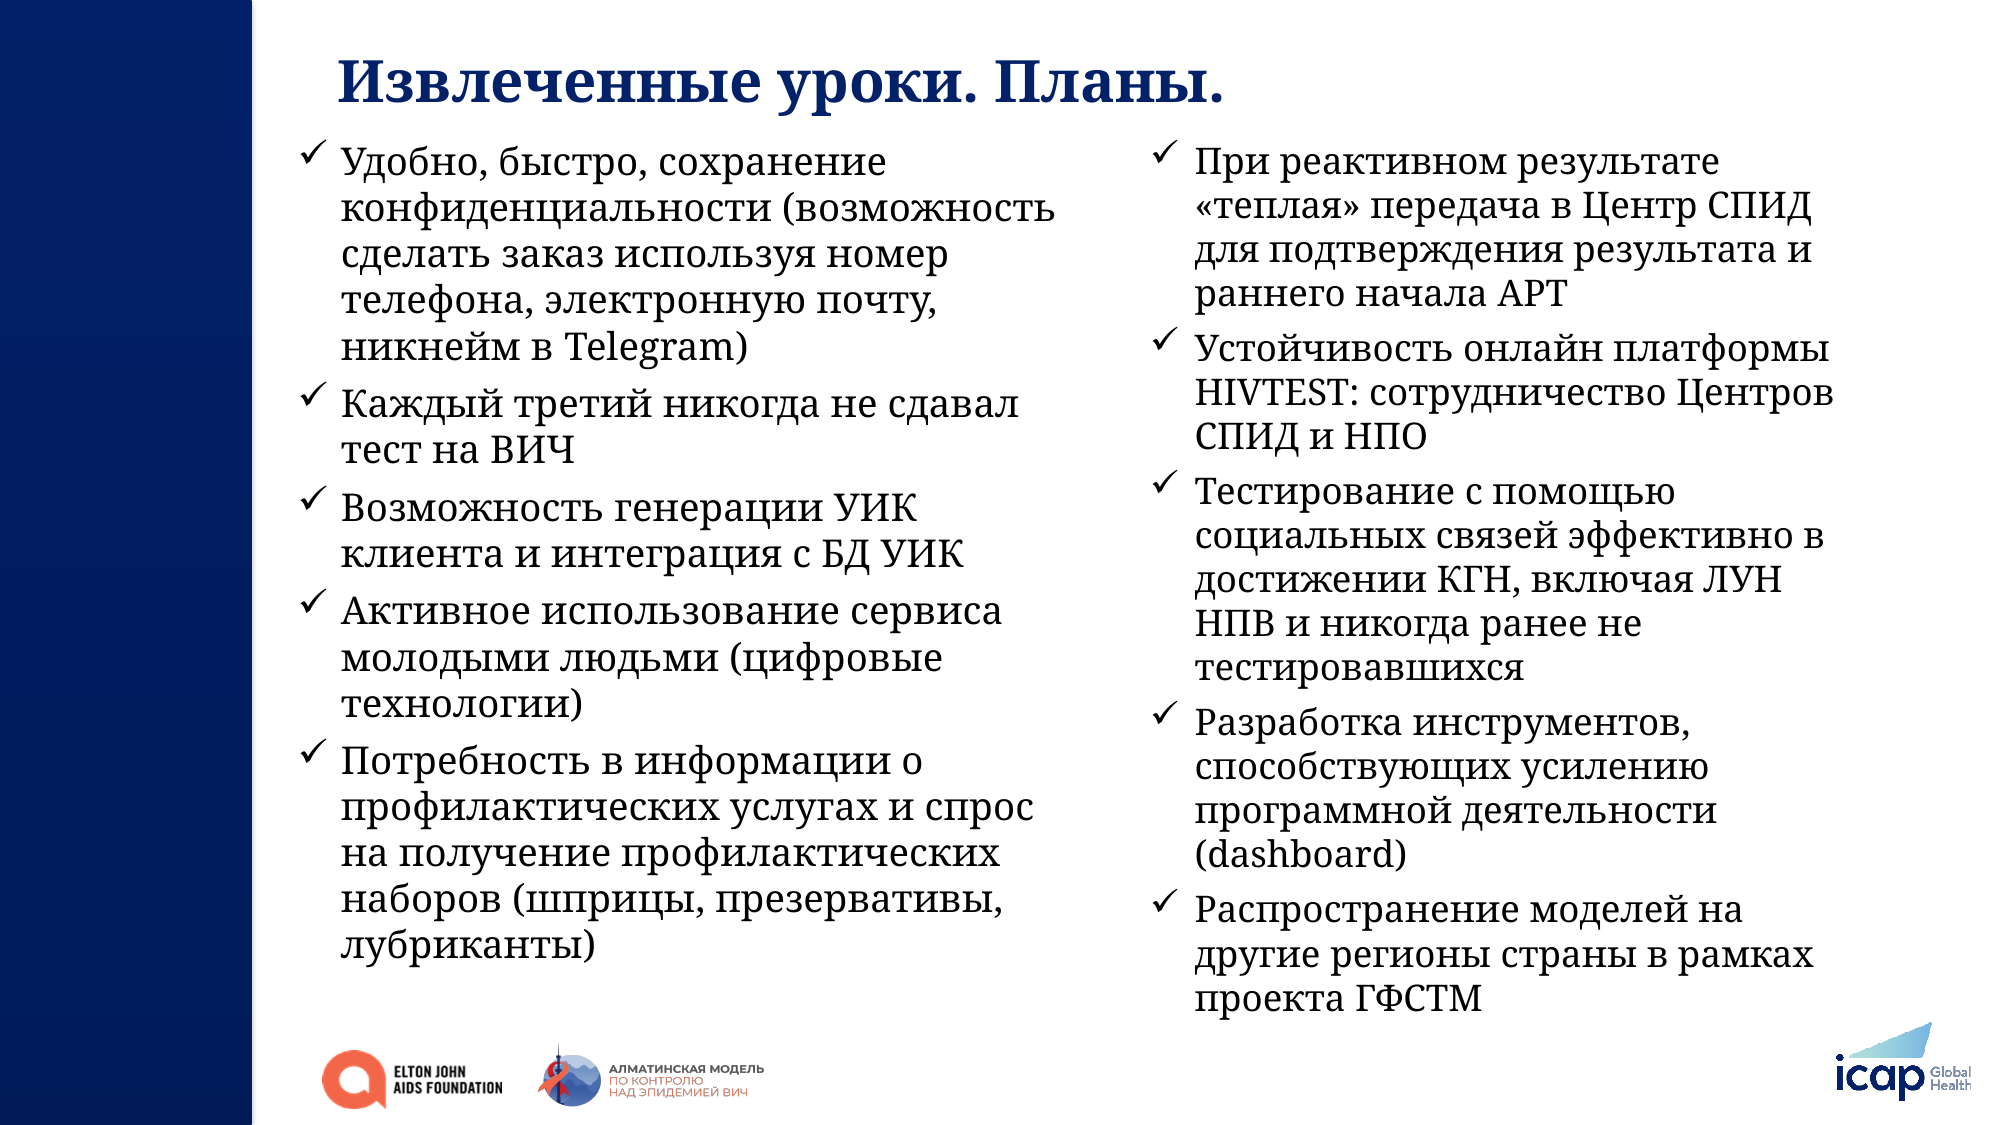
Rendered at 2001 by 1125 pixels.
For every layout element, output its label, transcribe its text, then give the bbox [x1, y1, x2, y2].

picture [1836, 1022, 1971, 1101]
list При реактивном результате «теплая» передача в Центр СПИД для подтверждения результата и раннего начала АРТ Устойчивость онлайн платформы HIVTEST: сотрудничество Центров СПИД и НПО Тестирование с помощью социальных связей эффективно в достижении КГН, включая ЛУН НПВ и никогда ранее не тестировавшихся Разработка инструментов, способствующих усилению программной деятельности (dashboard) Распространение моделей на другие регионы страны в рамках проекта ГФСТМ [1134, 129, 1857, 1051]
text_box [321, 1039, 771, 1109]
list Удобно, быстро, сохранение конфиденциальности (возможность сделать заказ используя номер телефона, электронную почту, никнейм в Telegram) Каждый третий никогда не сдавал тест на ВИЧ Возможность генерации УИК клиента и интеграция с БД УИК Активное использование сервиса молодыми людьми (цифровые технологии) Потребность в информации о профилактических услугах и спрос на получение профилактических наборов (шприцы, презервативы, лубриканты) [282, 129, 1074, 1014]
title Извлеченные уроки. Планы. [322, 36, 1823, 128]
